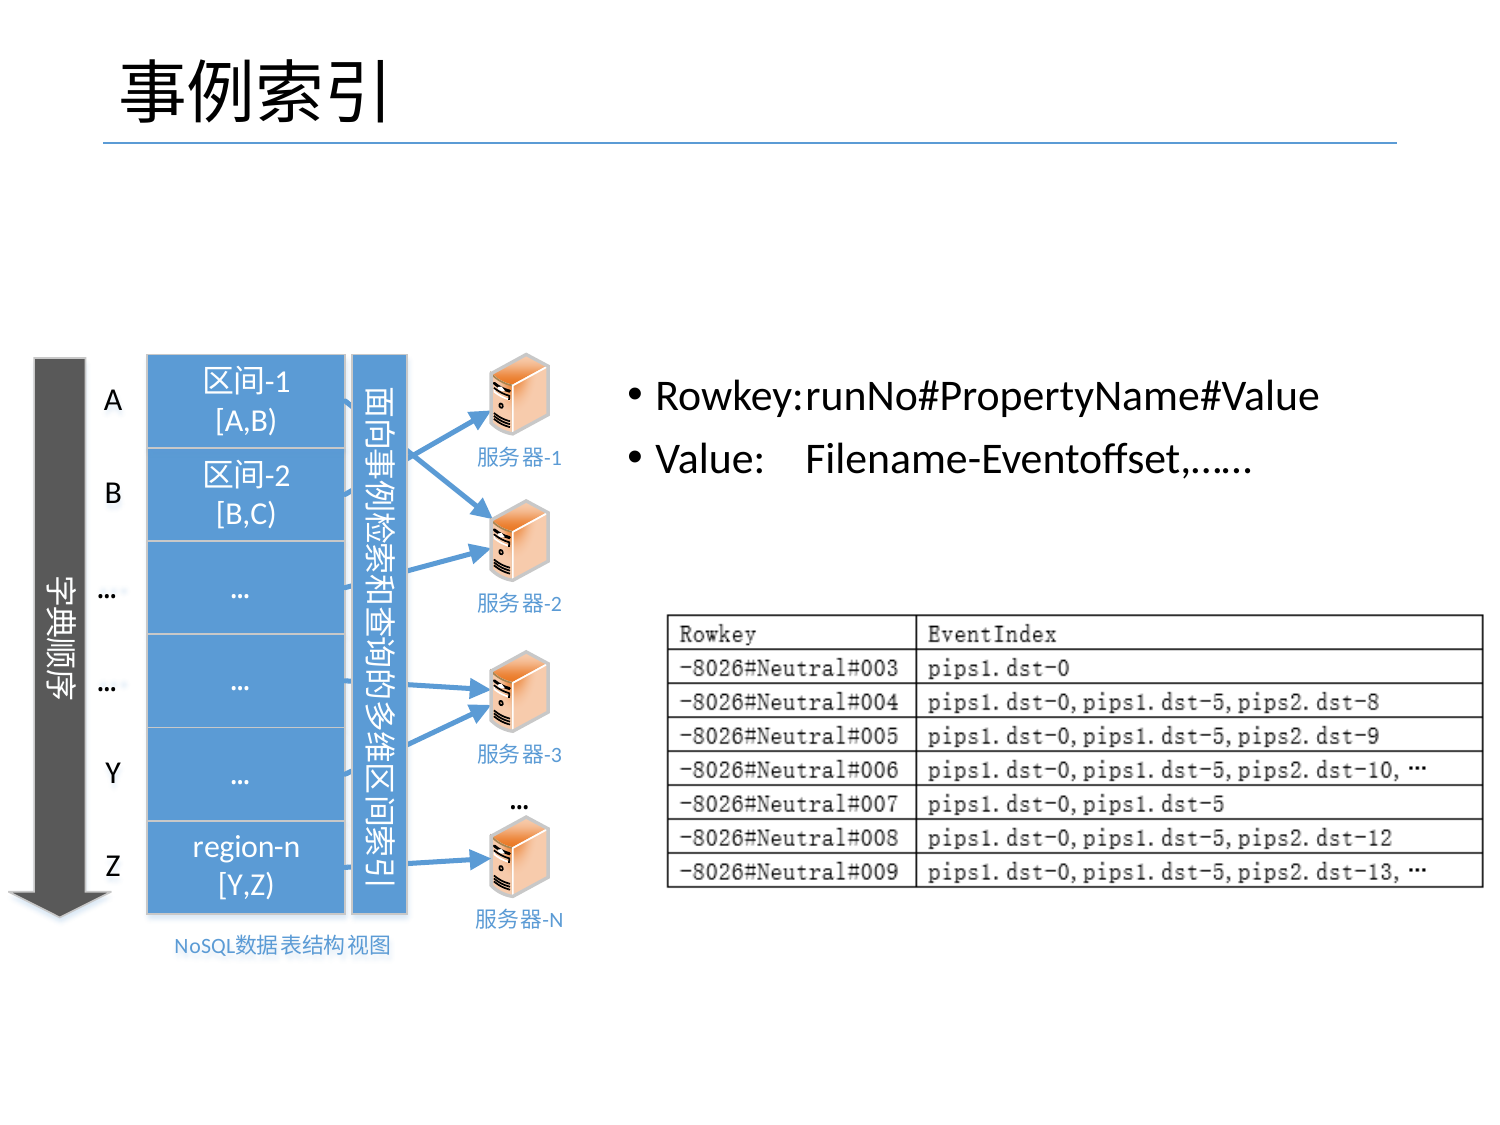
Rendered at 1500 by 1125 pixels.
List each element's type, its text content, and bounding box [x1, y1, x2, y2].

title 事例索引 [103, 14, 1397, 177]
picture [656, 605, 1500, 901]
list Rowkey: runNo#PropertyName#Value Value: Filename-Eventoffset,…… [612, 365, 1397, 901]
picture [0, 348, 576, 981]
